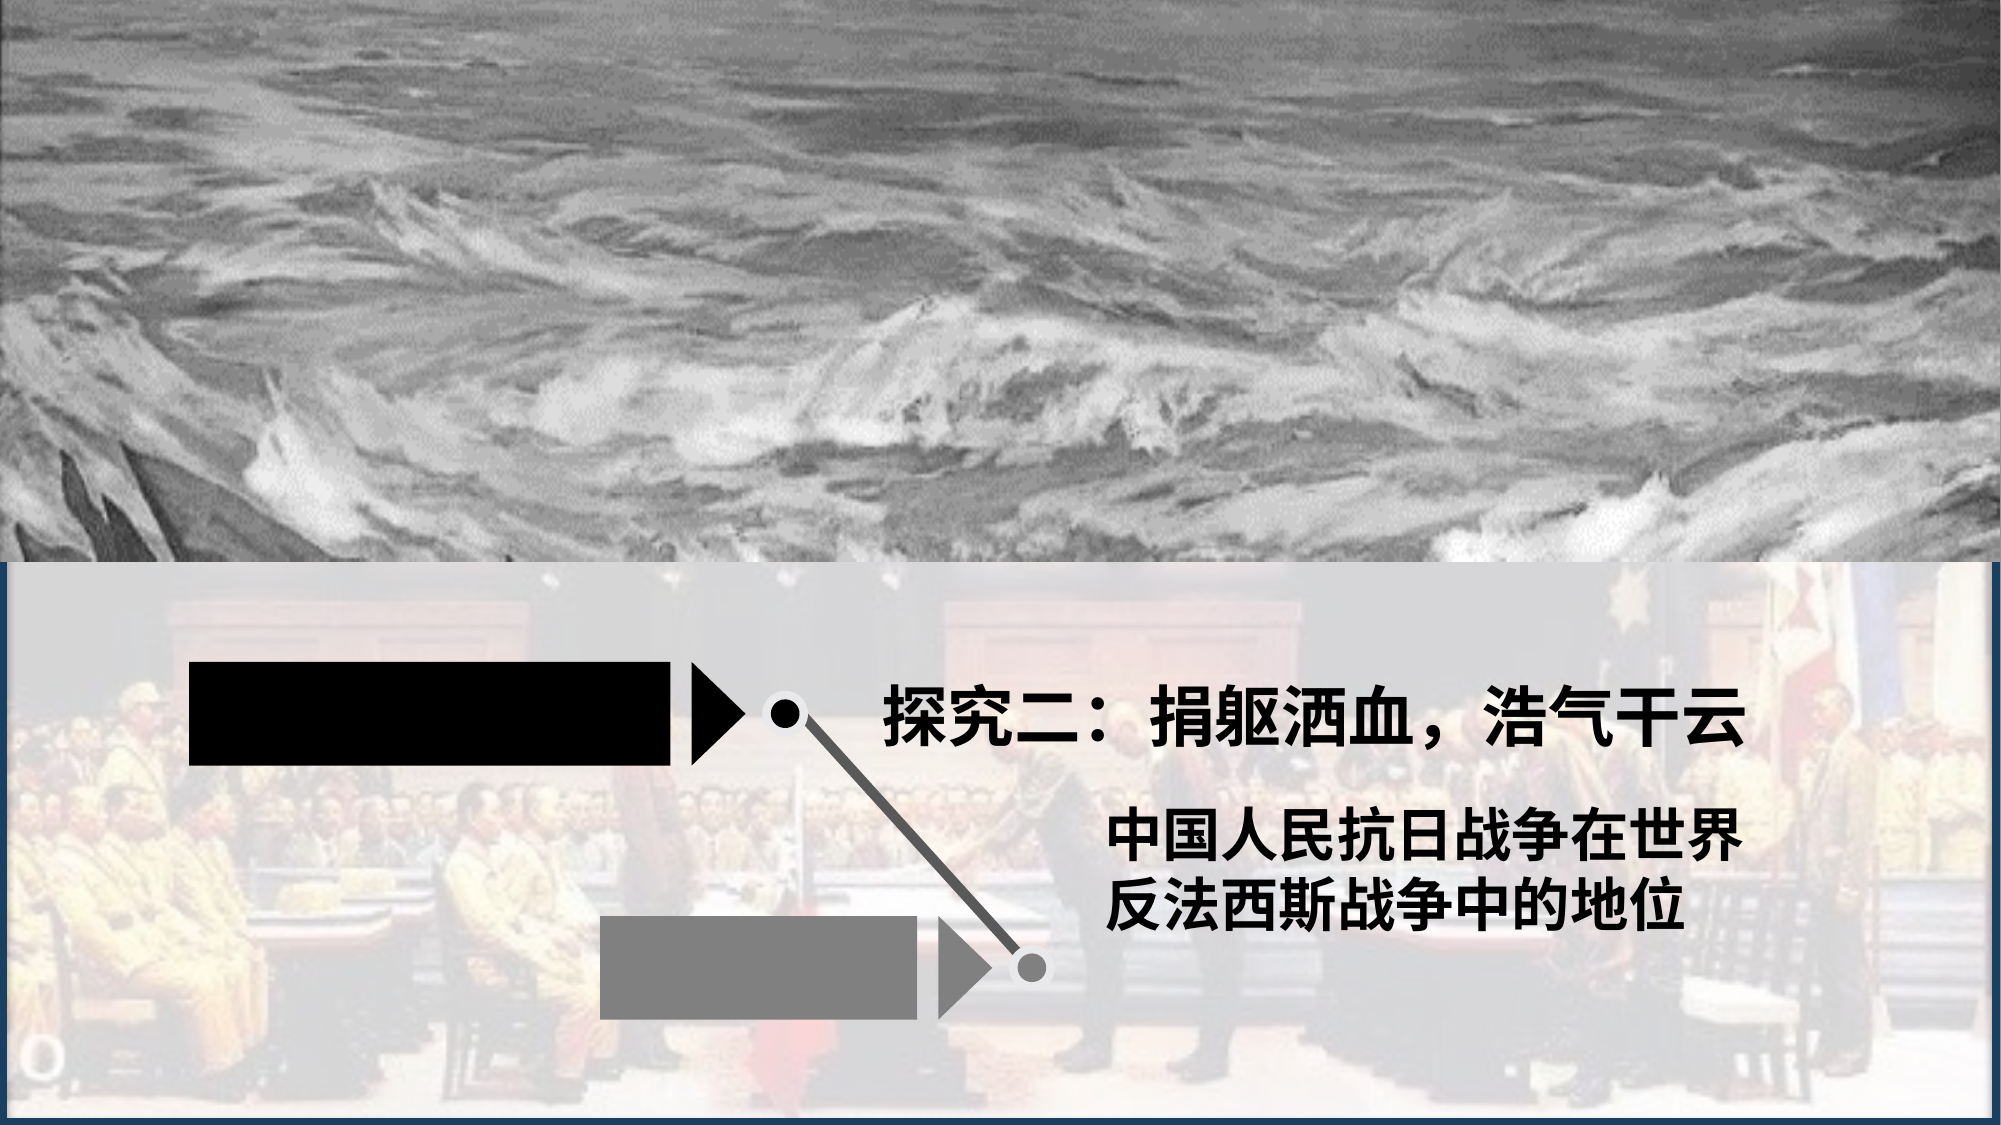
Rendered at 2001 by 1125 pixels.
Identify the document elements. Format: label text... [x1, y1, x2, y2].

text_box 中国人民抗日战争在世界反法西斯战争中的地位 [1089, 790, 1775, 946]
picture [0, 0, 2000, 562]
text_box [0, 411, 1055, 1020]
text_box 探究二：捐躯洒血，浩气干云 [1063, 667, 1791, 843]
